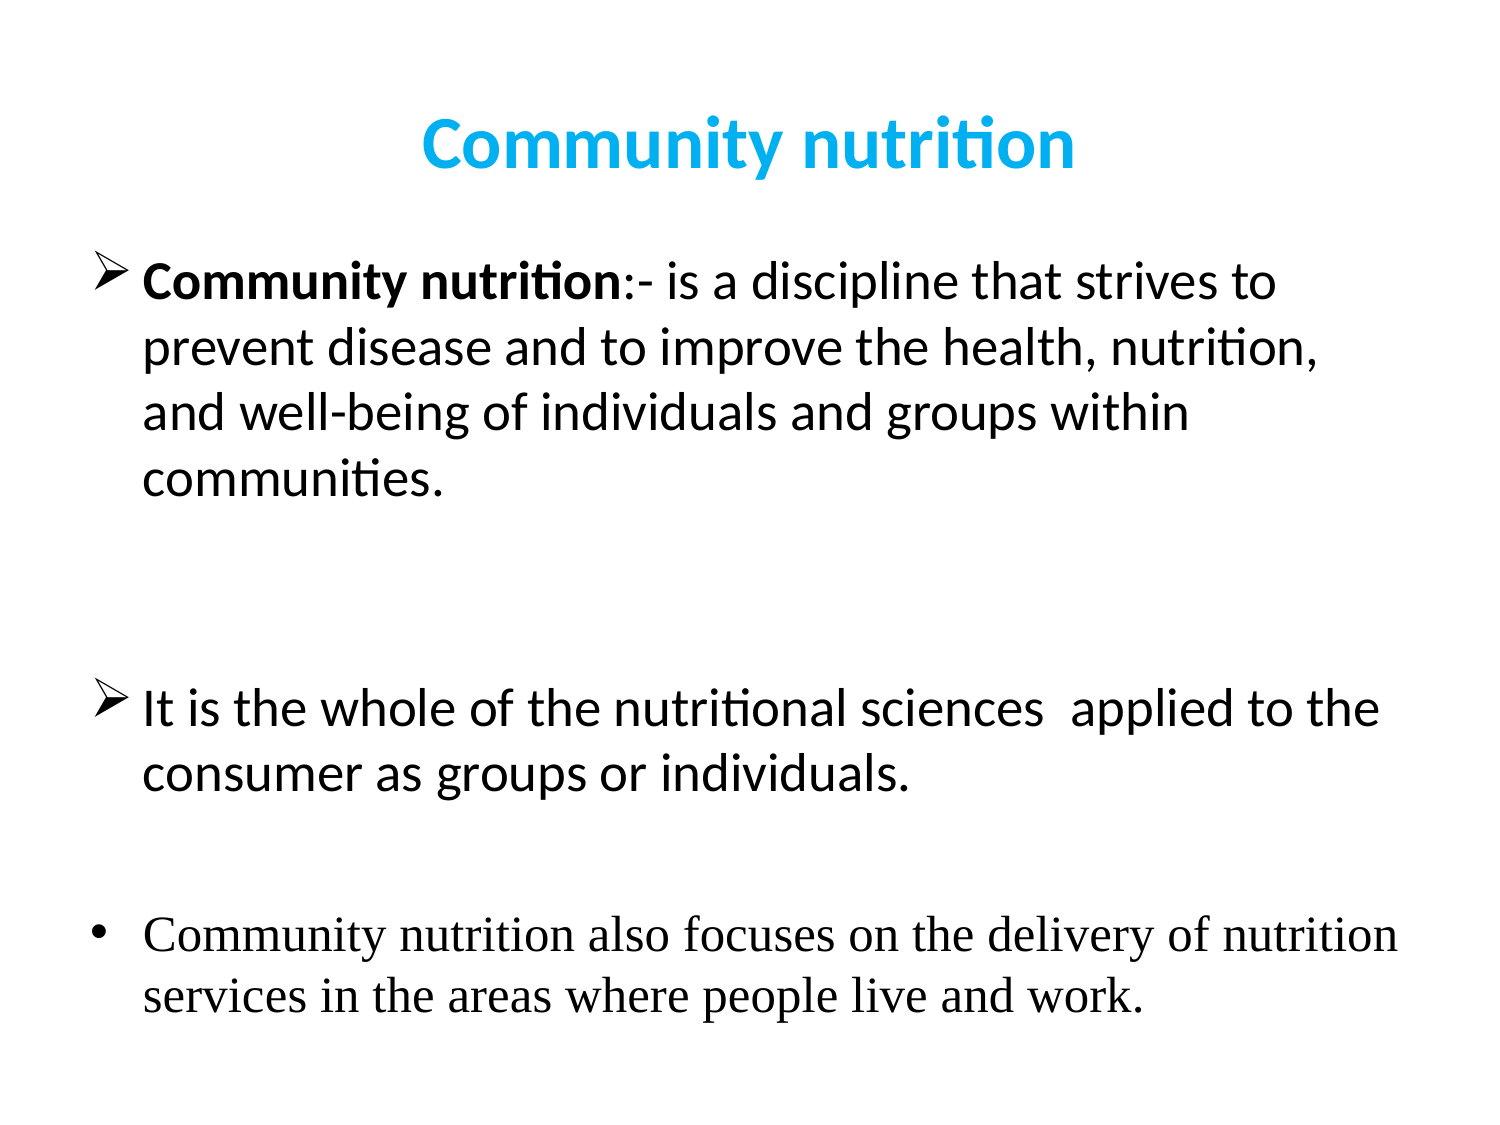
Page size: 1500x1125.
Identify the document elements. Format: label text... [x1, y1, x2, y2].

list Community nutrition:- is a discipline that strives to prevent disease and to improve the health, nutrition, and well-being of individuals and groups within communities. It is the whole of the nutritional sciences applied to the consumer as groups or individuals. Community nutrition also focuses on the delivery of nutrition services in the areas where people live and work. [75, 237, 1425, 1038]
title Community nutrition [75, 45, 1425, 233]
